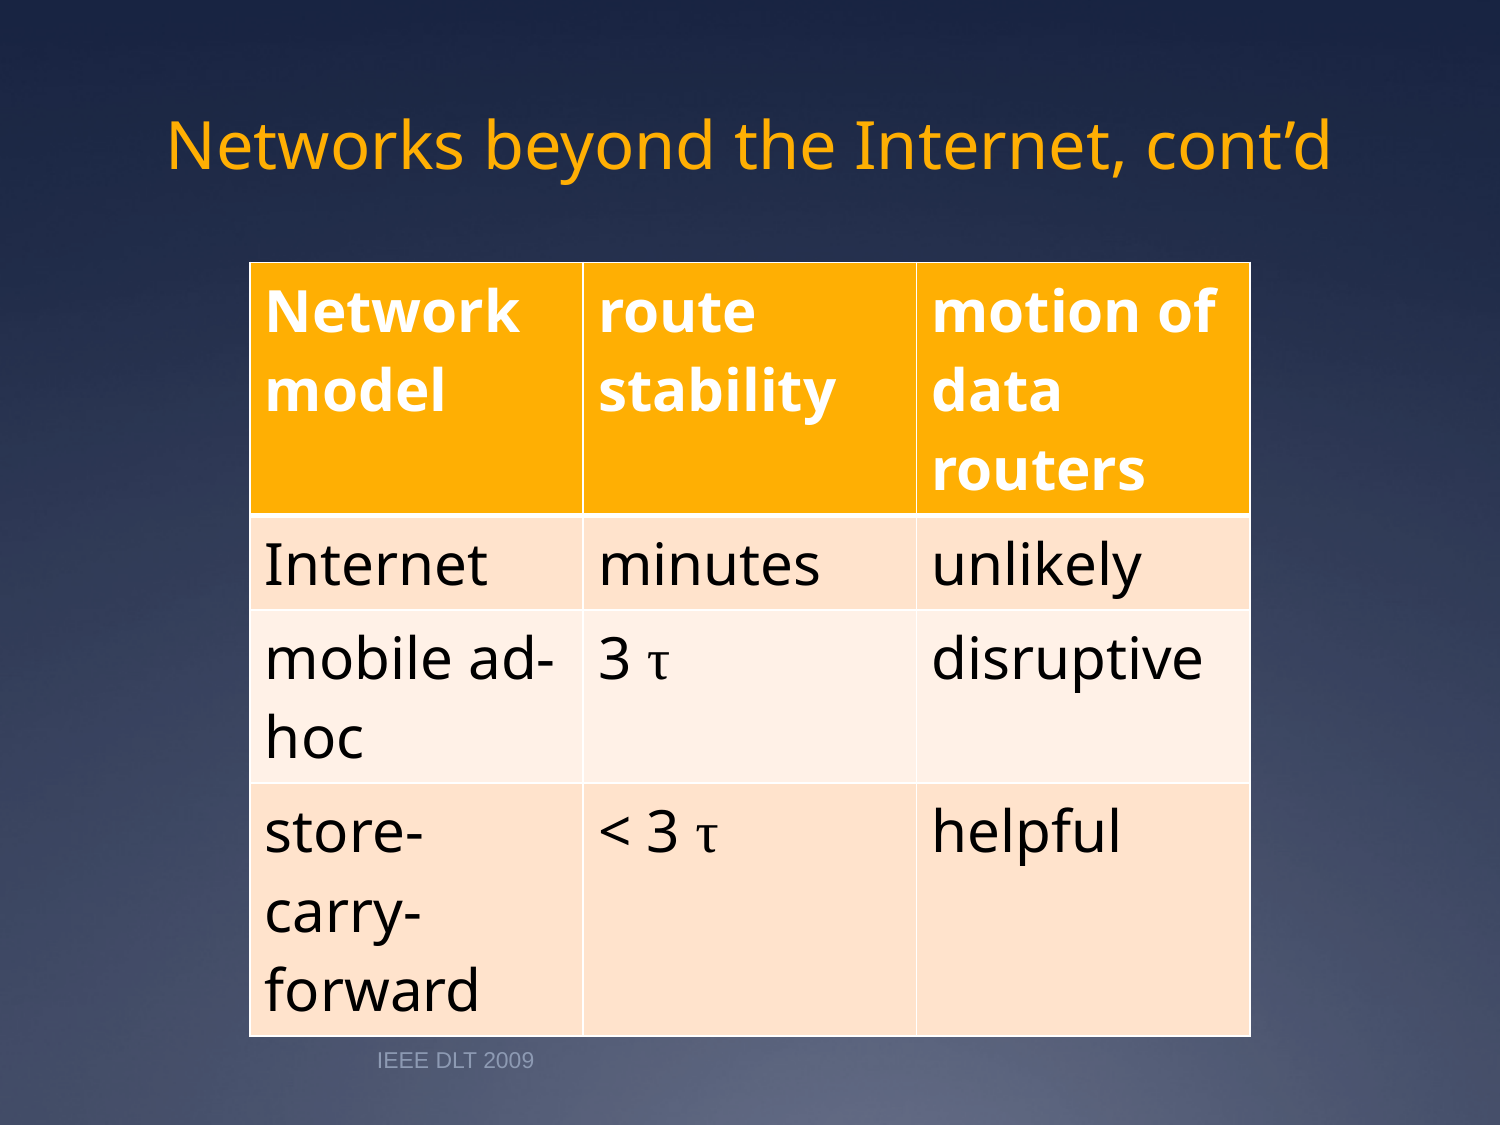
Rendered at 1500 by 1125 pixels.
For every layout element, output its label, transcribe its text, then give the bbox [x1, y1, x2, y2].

table_cell minutes [584, 518, 916, 609]
table_header motion of data routers [917, 263, 1249, 513]
footer IEEE DLT 2009 [361, 1029, 1288, 1090]
table_cell store-carry-forward [251, 784, 582, 1035]
table_cell 3 τ [584, 611, 916, 782]
table_header Network model [251, 263, 582, 513]
title Networks beyond the Internet, cont’d [100, 95, 1400, 225]
table_cell unlikely [917, 518, 1249, 609]
table_cell < 3 τ [584, 784, 916, 1035]
table_cell mobile ad-hoc [251, 611, 582, 782]
table_cell Internet [251, 518, 582, 609]
table_cell helpful [917, 784, 1249, 1035]
table_cell disruptive [917, 611, 1249, 782]
table_header route stability [584, 263, 916, 513]
